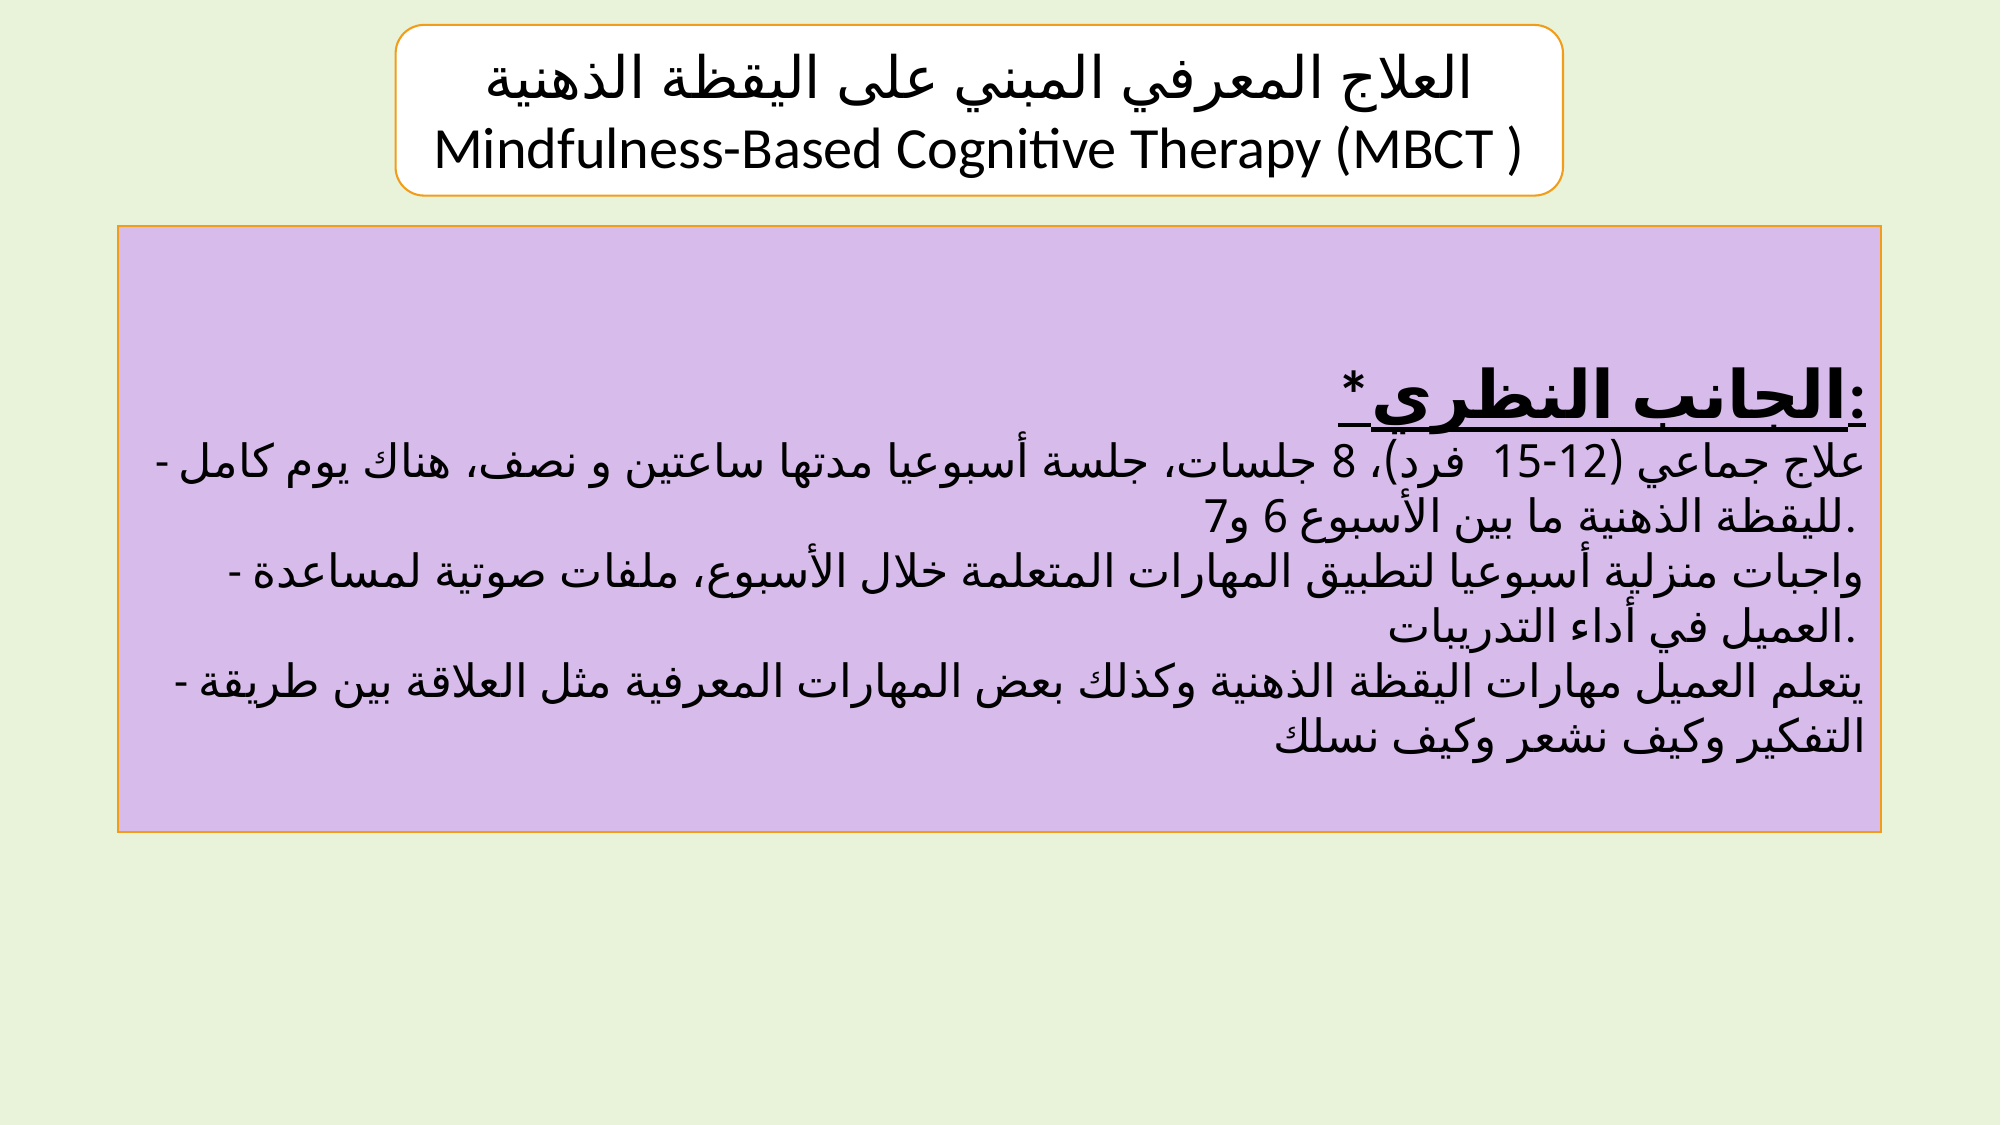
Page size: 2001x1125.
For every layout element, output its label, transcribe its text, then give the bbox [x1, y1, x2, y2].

text_box العلاج المعرفي المبني على اليقظة الذهنية Mindfulness-Based Cognitive Therapy (MBCT ) [394, 23, 1565, 197]
text_box *الجانب النظري: - علاج جماعي (12-15 فرد)، 8 جلسات، جلسة أسبوعيا مدتها ساعتين و نصف، هناك يوم كامل لليقظة الذهنية ما بين الأسبوع 6 و7. - واجبات منزلية أسبوعيا لتطبيق المهارات المتعلمة خلال الأسبوع، ملفات صوتية لمساعدة العميل في أداء التدريبات. - يتعلم العميل مهارات اليقظة الذهنية وكذلك بعض المهارات المعرفية مثل العلاقة بين طريقة التفكير وكيف نشعر وكيف نسلك [117, 225, 1882, 833]
